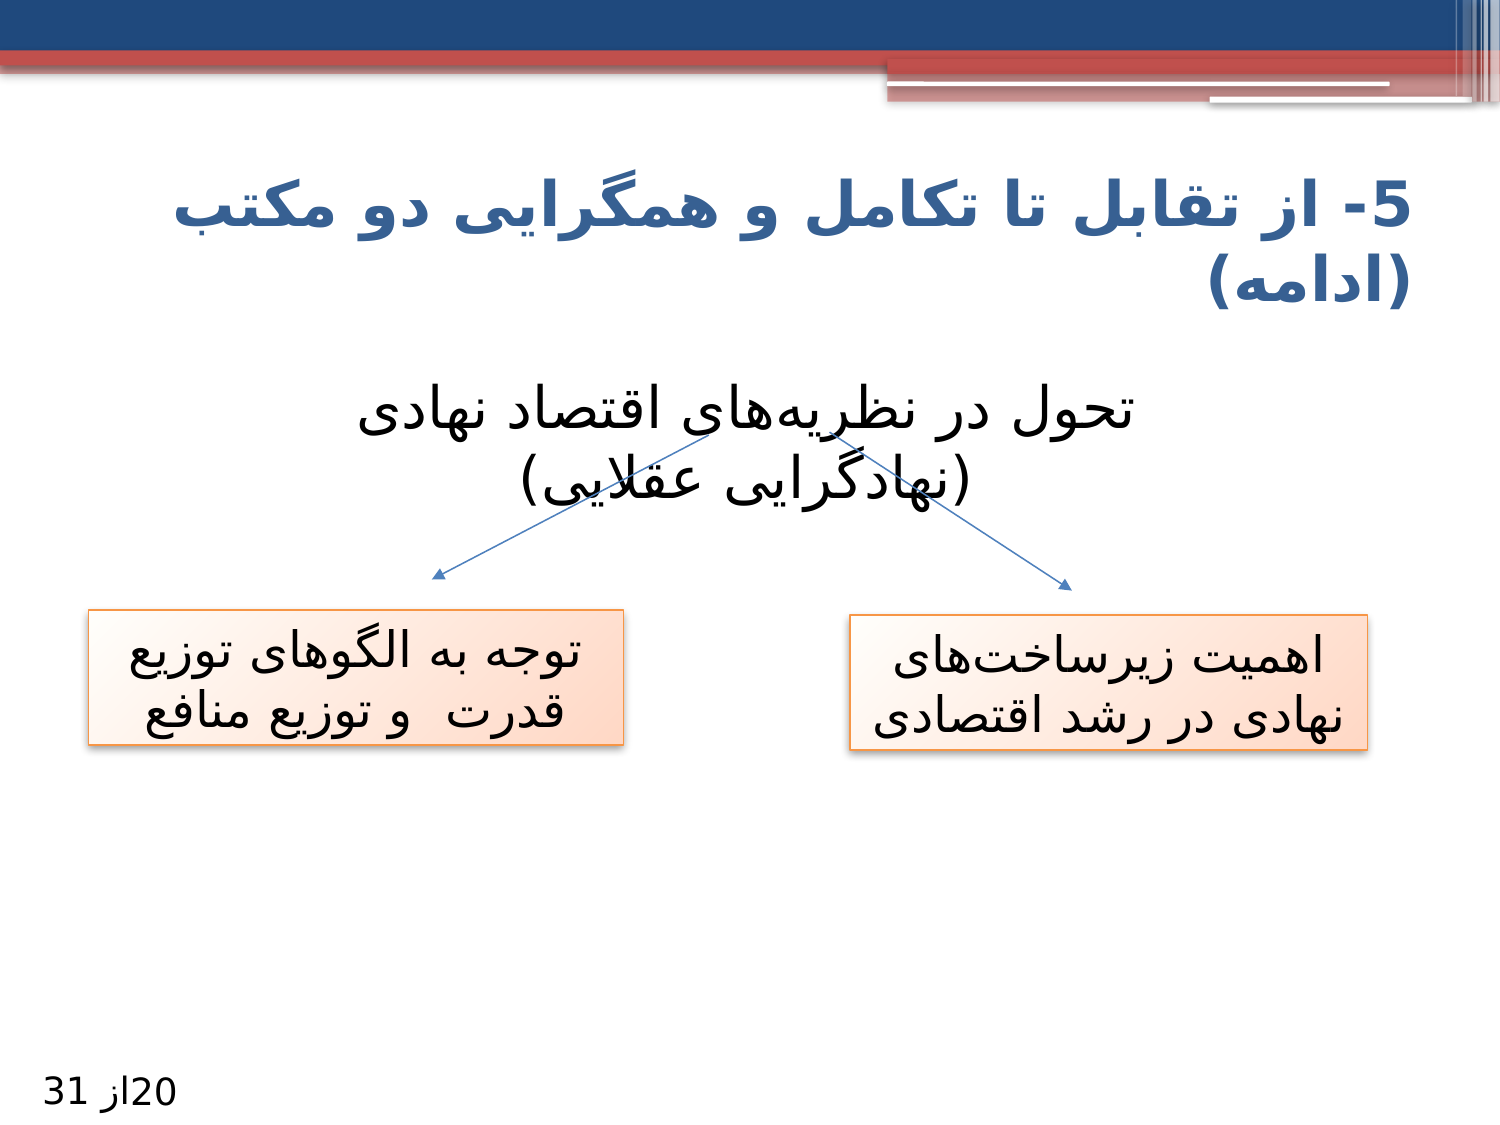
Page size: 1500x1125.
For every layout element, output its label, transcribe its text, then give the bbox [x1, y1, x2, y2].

footer از 31 [0, 1060, 195, 1125]
text_box 5- از تقابل تا تکامل و همگرايی دو مکتب (ادامه) [78, 151, 1429, 327]
slide_number 20 [91, 1060, 217, 1121]
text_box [88, 362, 1368, 752]
